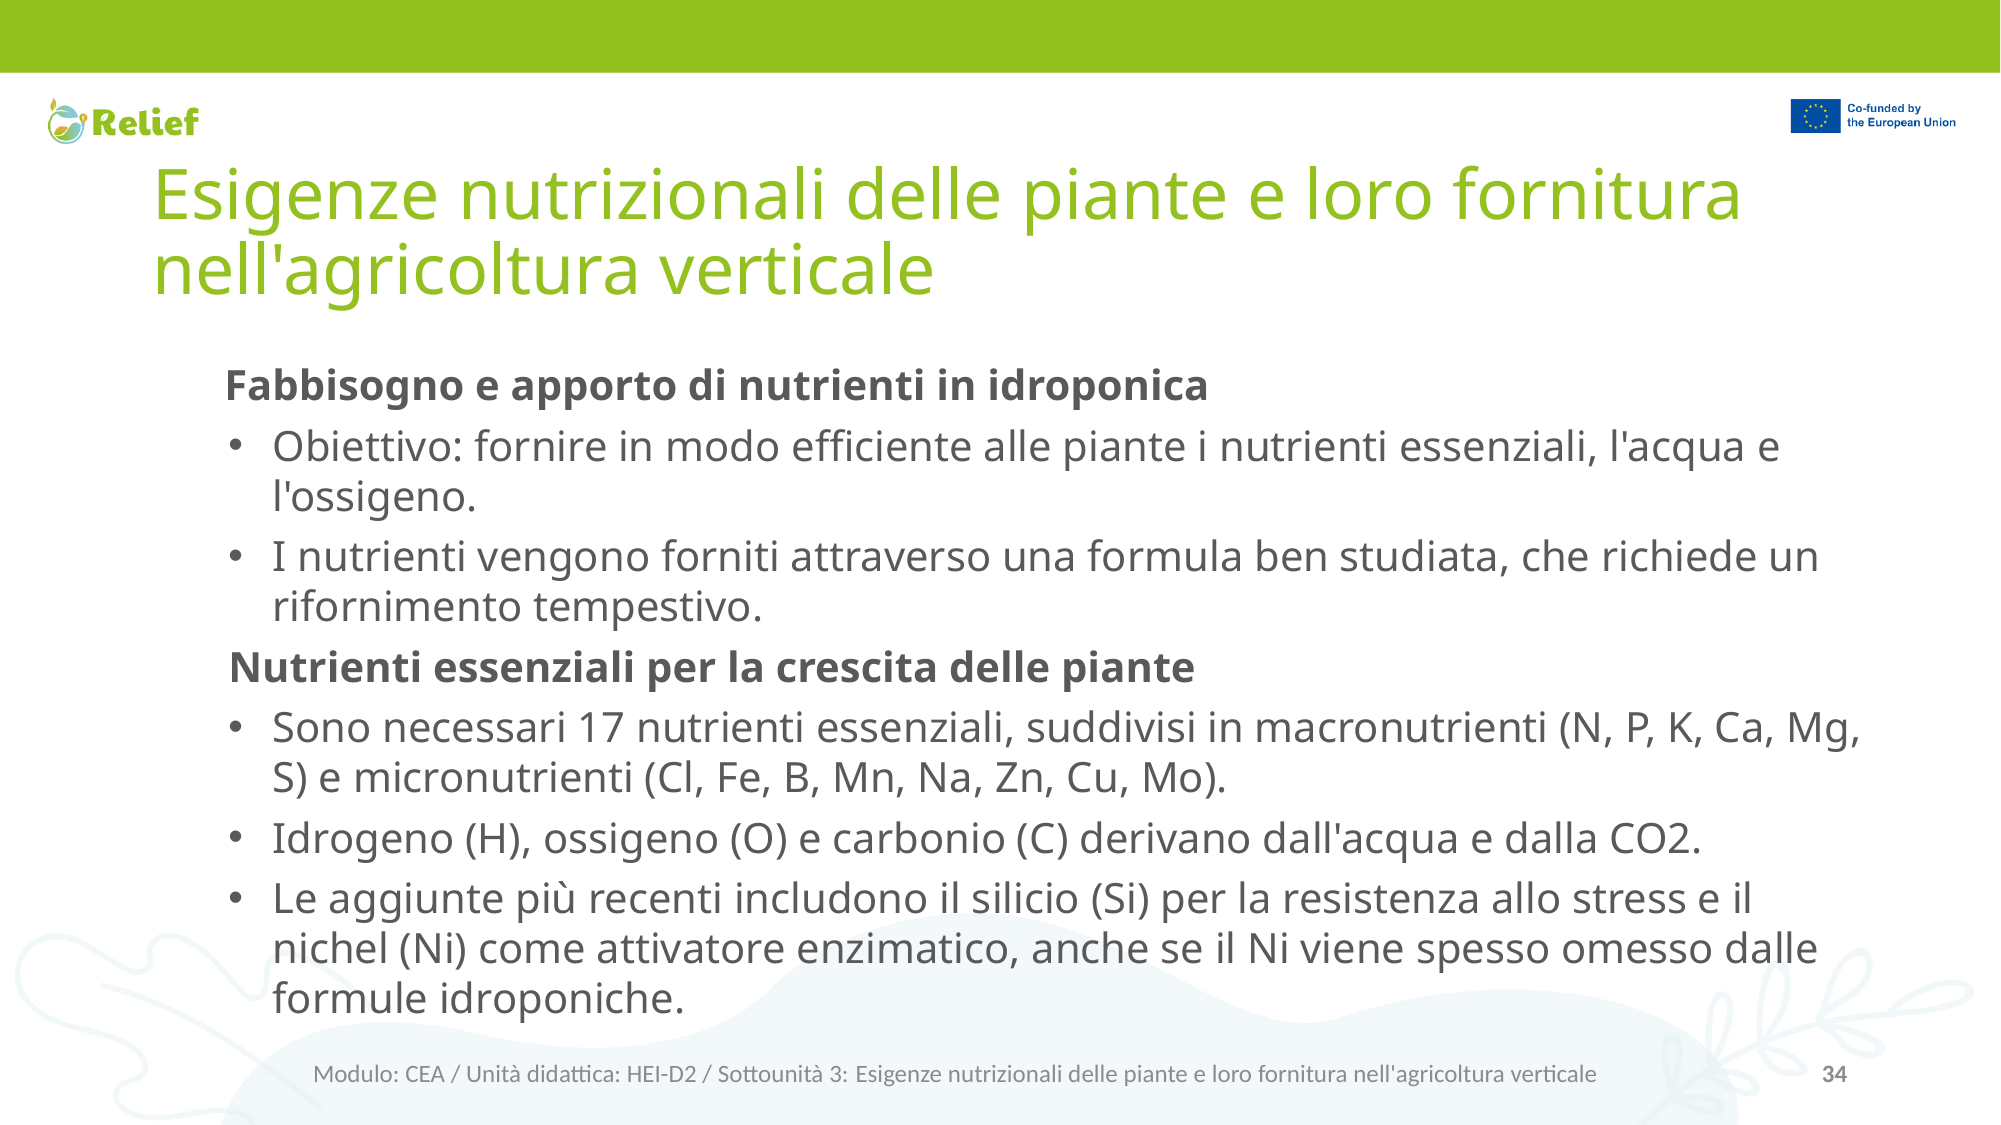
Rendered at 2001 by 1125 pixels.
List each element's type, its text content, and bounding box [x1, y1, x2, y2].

list Fabbisogno e apporto di nutrienti in idroponica Obiettivo: fornire in modo efficiente alle piante i nutrienti essenziali, l'acqua e l'ossigeno. I nutrienti vengono forniti attraverso una formula ben studiata, che richiede un rifornimento tempestivo. Nutrienti essenziali per la crescita delle piante Sono necessari 17 nutrienti essenziali, suddivisi in macronutrienti (N, P, K, Ca, Mg, S) e micronutrienti (Cl, Fe, B, Mn, Na, Zn, Cu, Mo). Idrogeno (H), ossigeno (O) e carbonio (C) derivano dall'acqua e dalla CO2. Le aggiunte più recenti includono il silicio (Si) per la resistenza allo stress e il nichel (Ni) come attivatore enzimatico, anche se il Ni viene spesso omesso dalle formule idroponiche. [80, 351, 1886, 1076]
footer Modulo: CEA / Unità didattica: HEI-D2 / Sottounità 3: Esigenze nutrizionali delle piante e loro fornitura nell'agricoltura verticale [137, 1023, 1775, 1122]
title Esigenze nutrizionali delle piante e loro fornitura nell'agricoltura verticale [137, 151, 1975, 318]
picture [0, 0, 2001, 1125]
slide_number 34 [1787, 1042, 1863, 1103]
